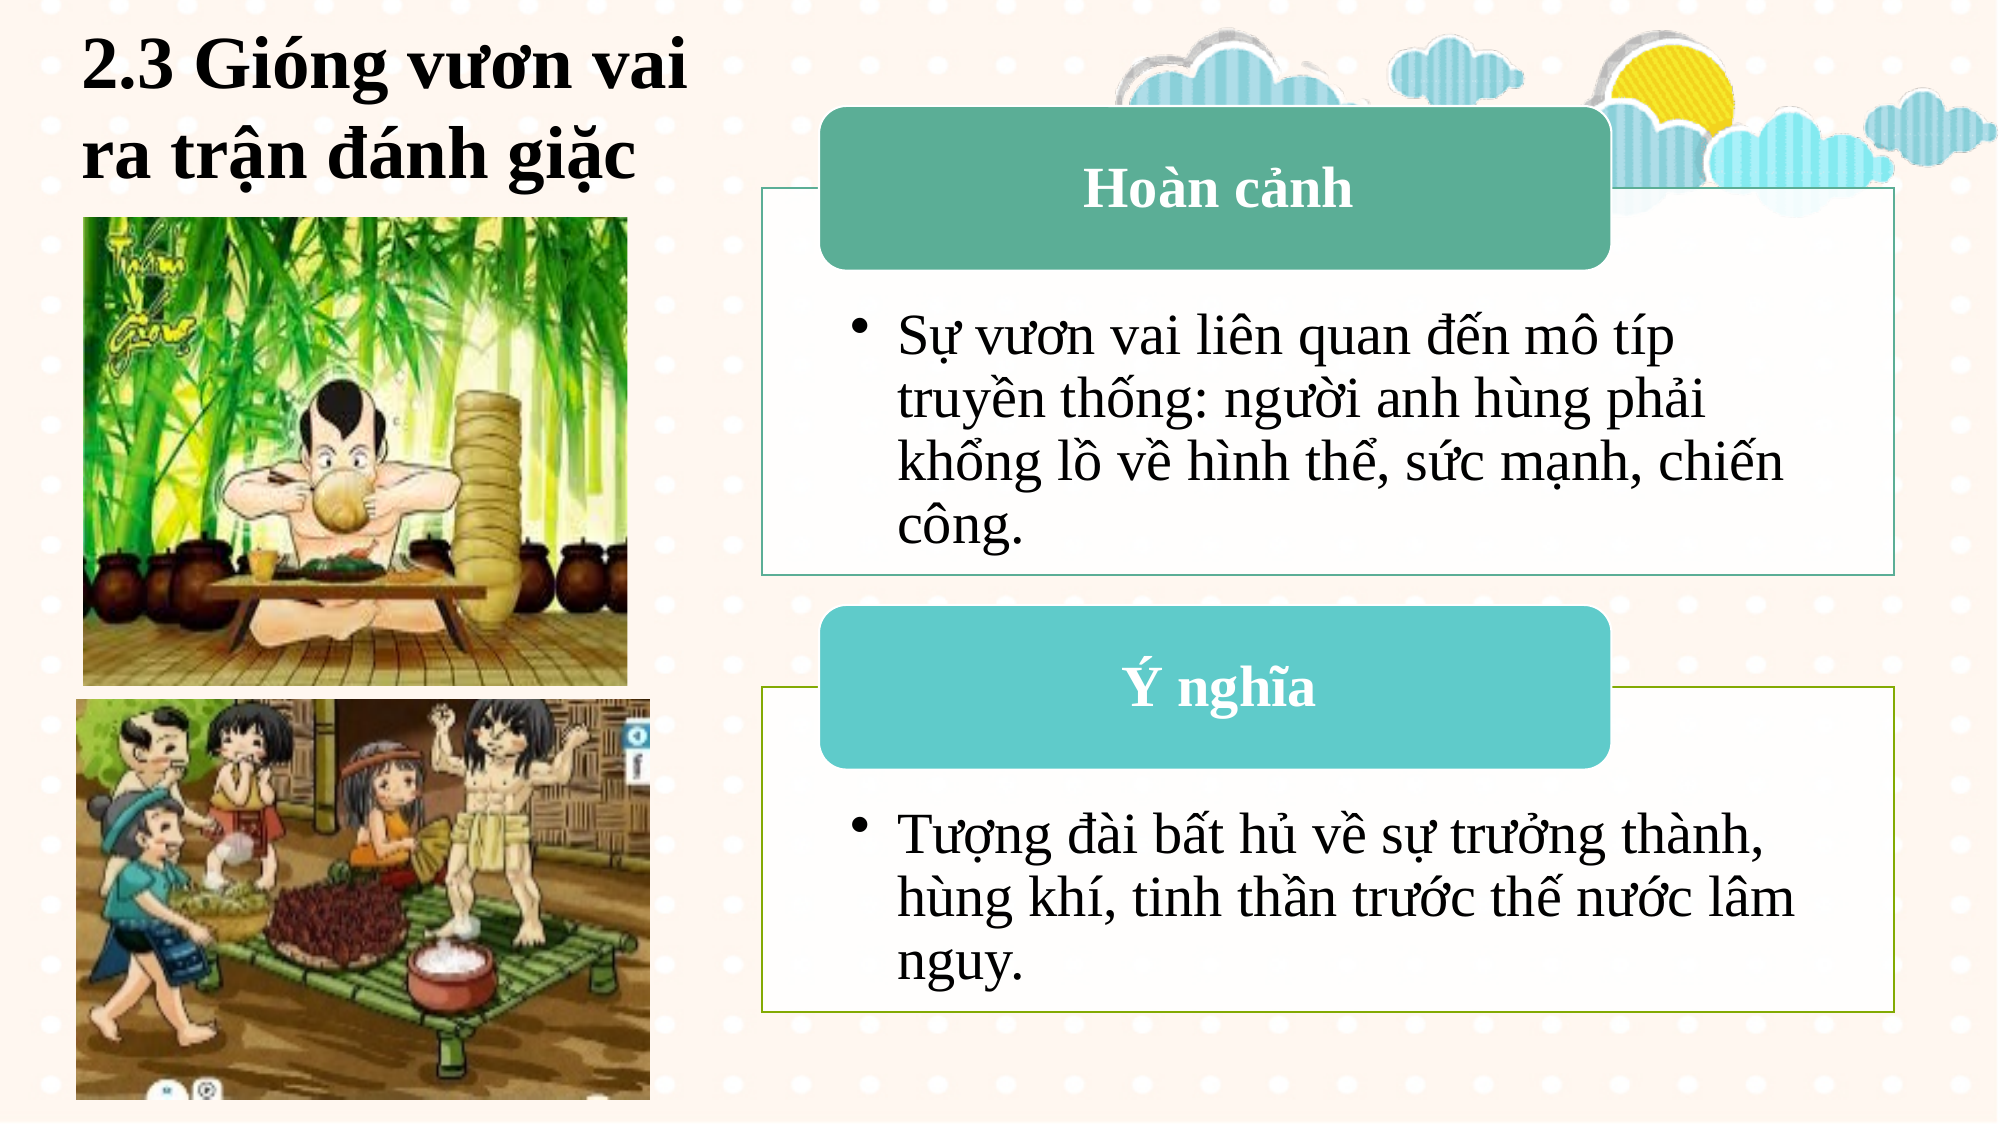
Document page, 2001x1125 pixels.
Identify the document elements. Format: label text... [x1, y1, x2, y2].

picture [0, 0, 2001, 1125]
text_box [762, 105, 1895, 1014]
text_box 2.3 Gióng vươn vai ra trận đánh giặc [66, 6, 759, 202]
